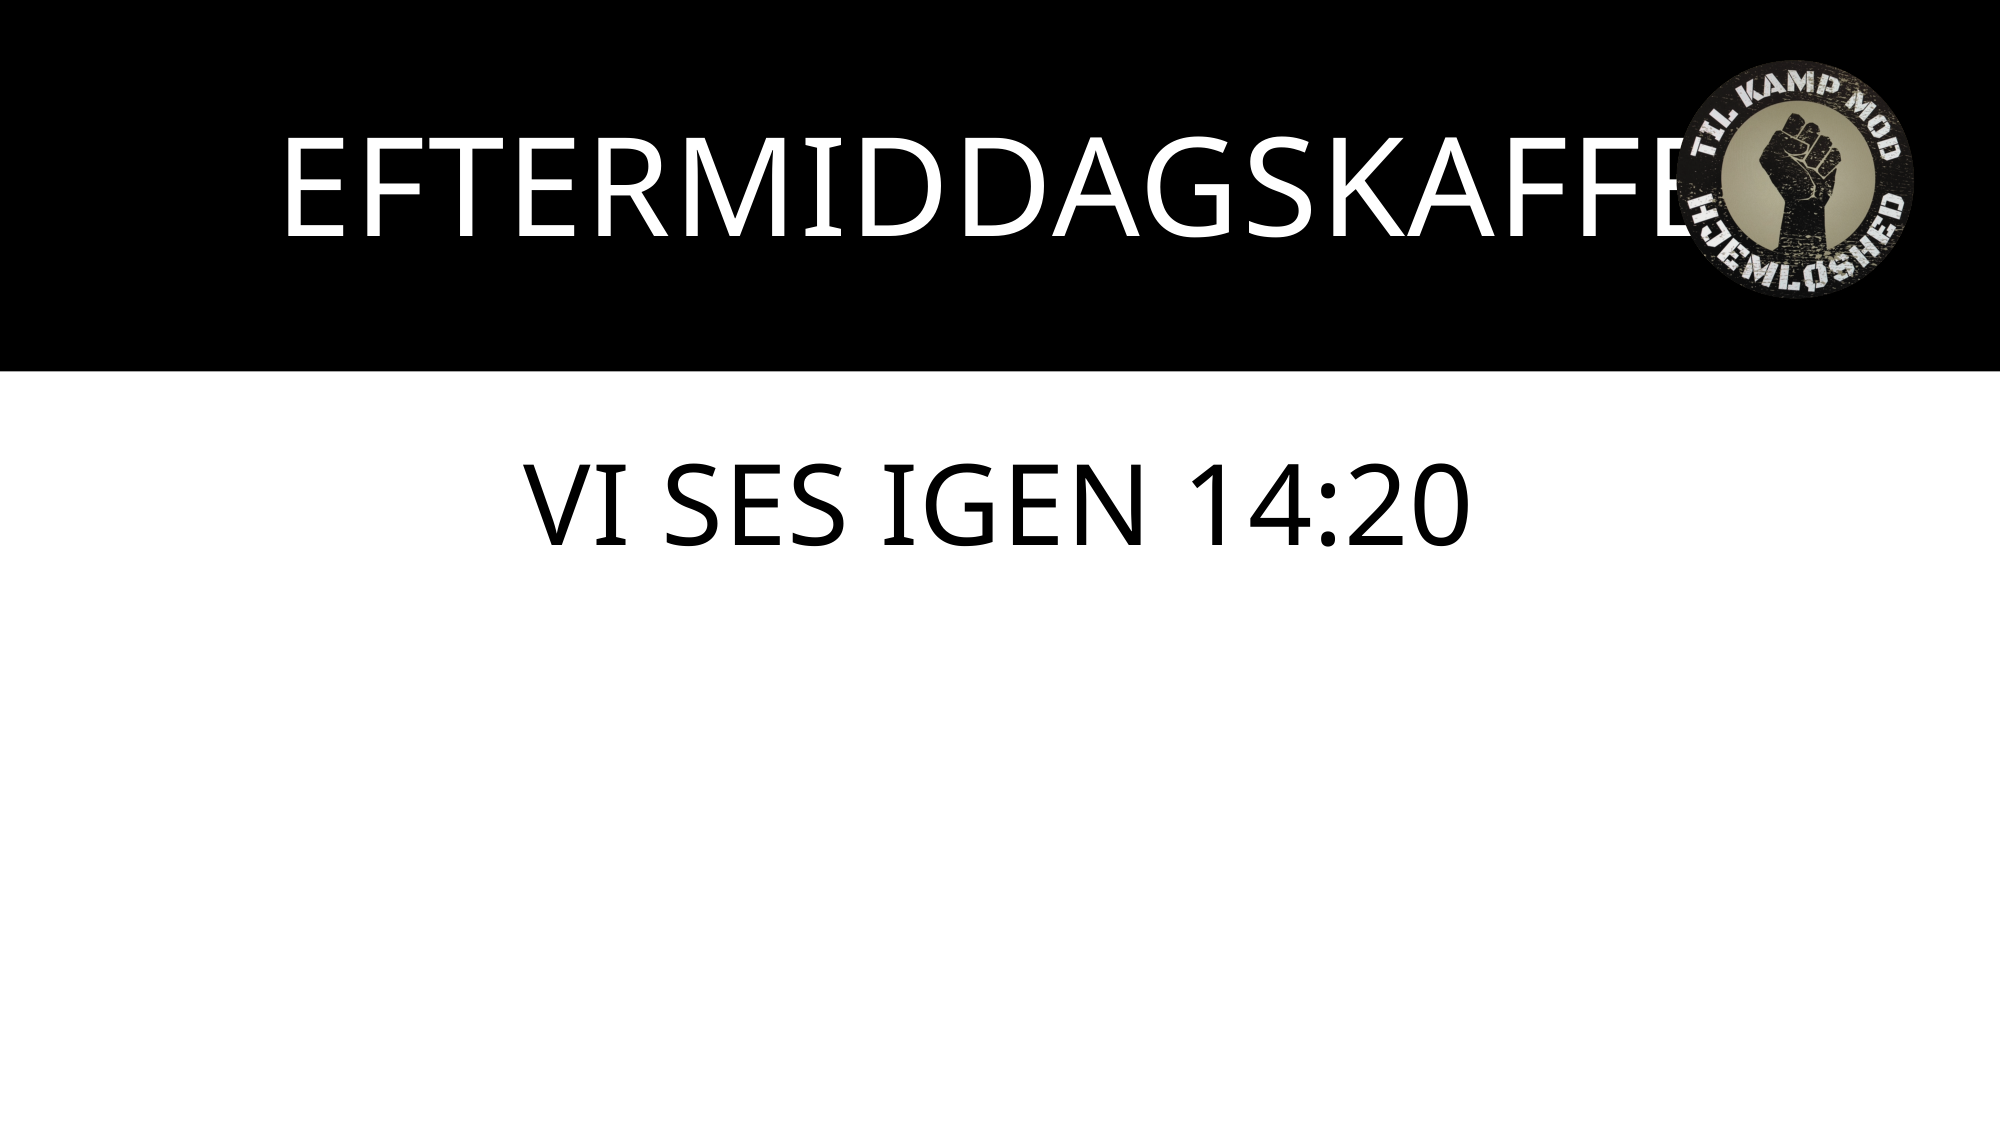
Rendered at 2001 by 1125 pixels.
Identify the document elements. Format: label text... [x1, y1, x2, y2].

title EFTERmiddagskaffe [157, 52, 1842, 332]
picture [1670, 52, 1921, 303]
list VI SES IGEN 14:20 [157, 424, 1842, 1014]
